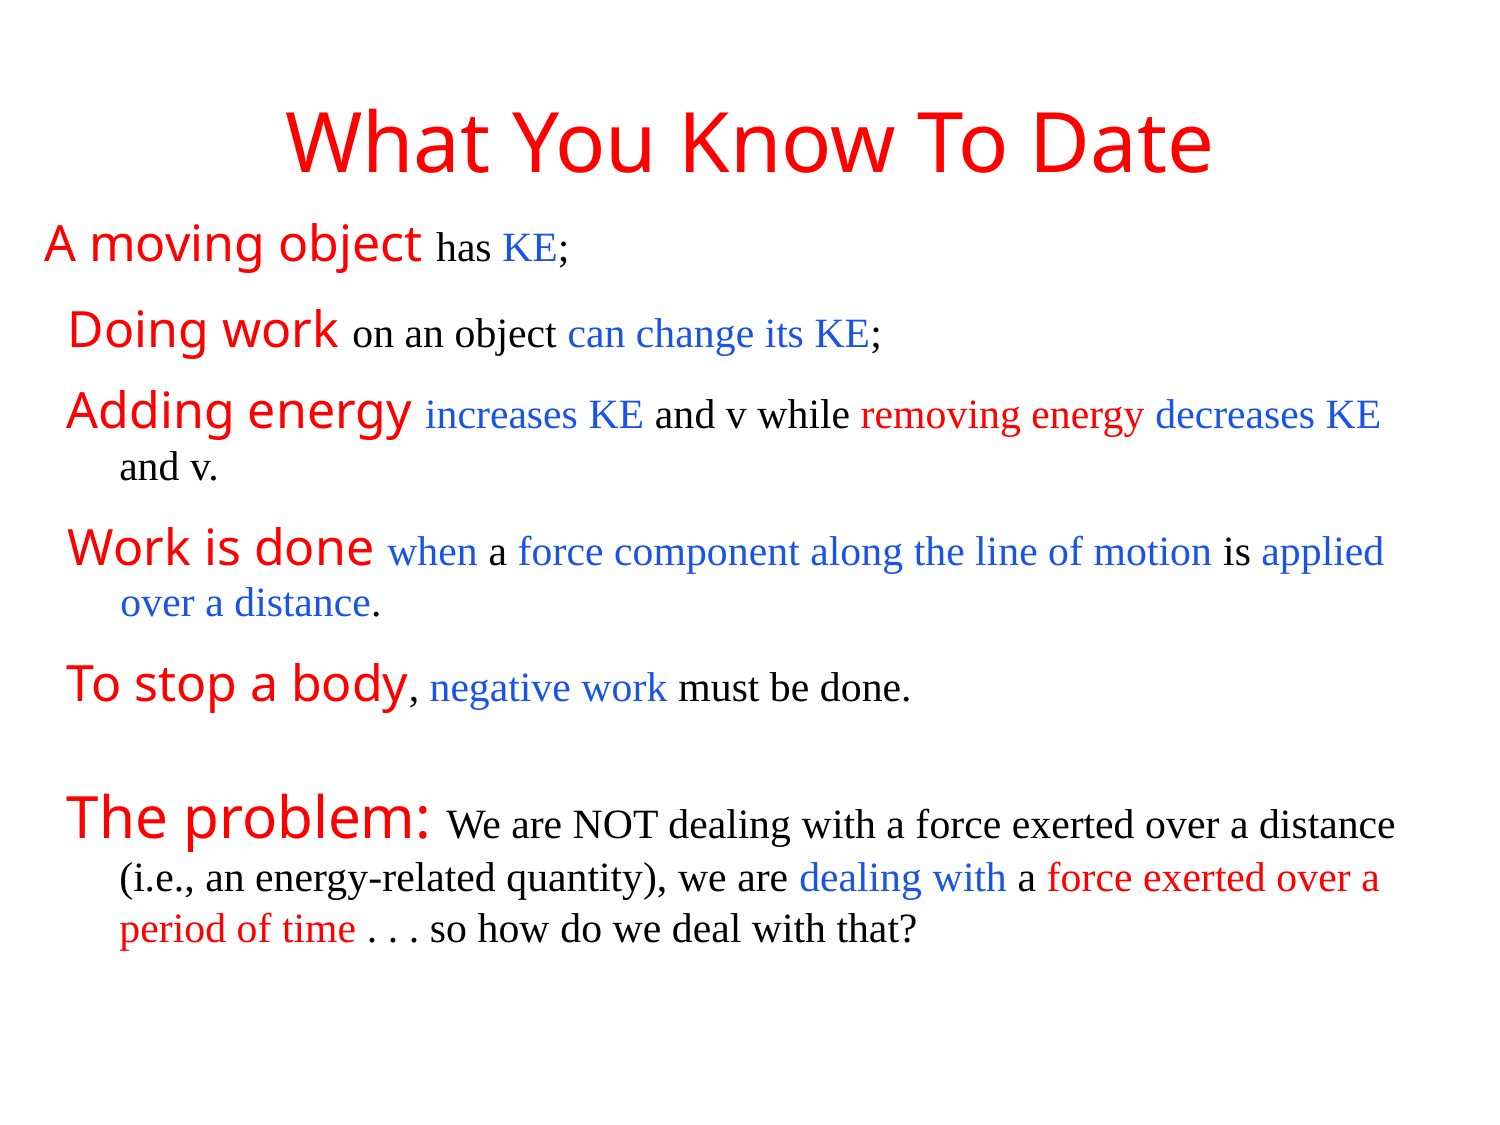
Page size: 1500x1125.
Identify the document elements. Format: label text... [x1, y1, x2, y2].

title What You Know To Date [75, 45, 1425, 233]
text_box A moving object has KE; [29, 204, 585, 280]
text_box Doing work on an object can change its KE; [53, 290, 1404, 366]
text_box Adding energy increases KE and v while removing energy decreases KE and v. [52, 371, 1470, 497]
text_box To stop a body, negative work must be done. [52, 644, 1449, 719]
text_box The problem: We are NOT dealing with a force exerted over a distance (i.e., an energy-related quantity), we are dealing with a force exerted over a period of time . . . so how do we deal with that? [52, 772, 1425, 958]
text_box Work is done when a force component along the line of motion is applied over a distance. [53, 507, 1404, 633]
